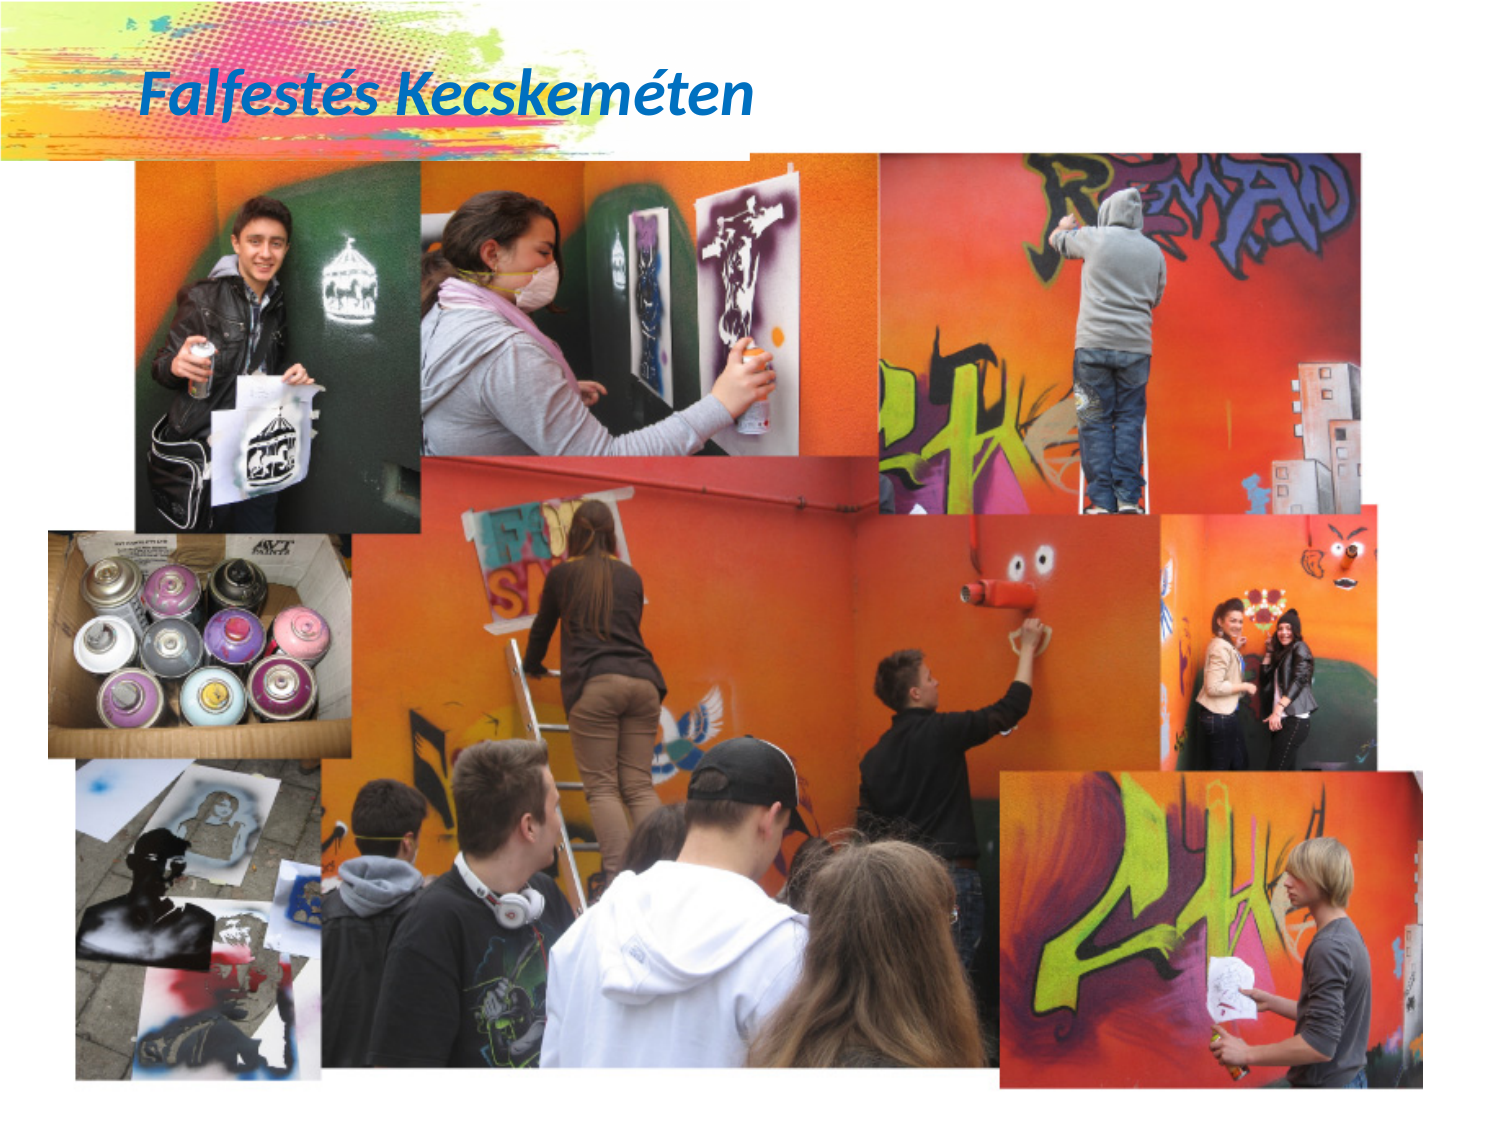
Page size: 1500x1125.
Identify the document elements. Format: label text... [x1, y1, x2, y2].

text_box Falfestés Kecskeméten [458, 41, 920, 136]
text_box Falfestés Kecskeméten [123, 41, 289, 136]
picture [2, 0, 1423, 1109]
